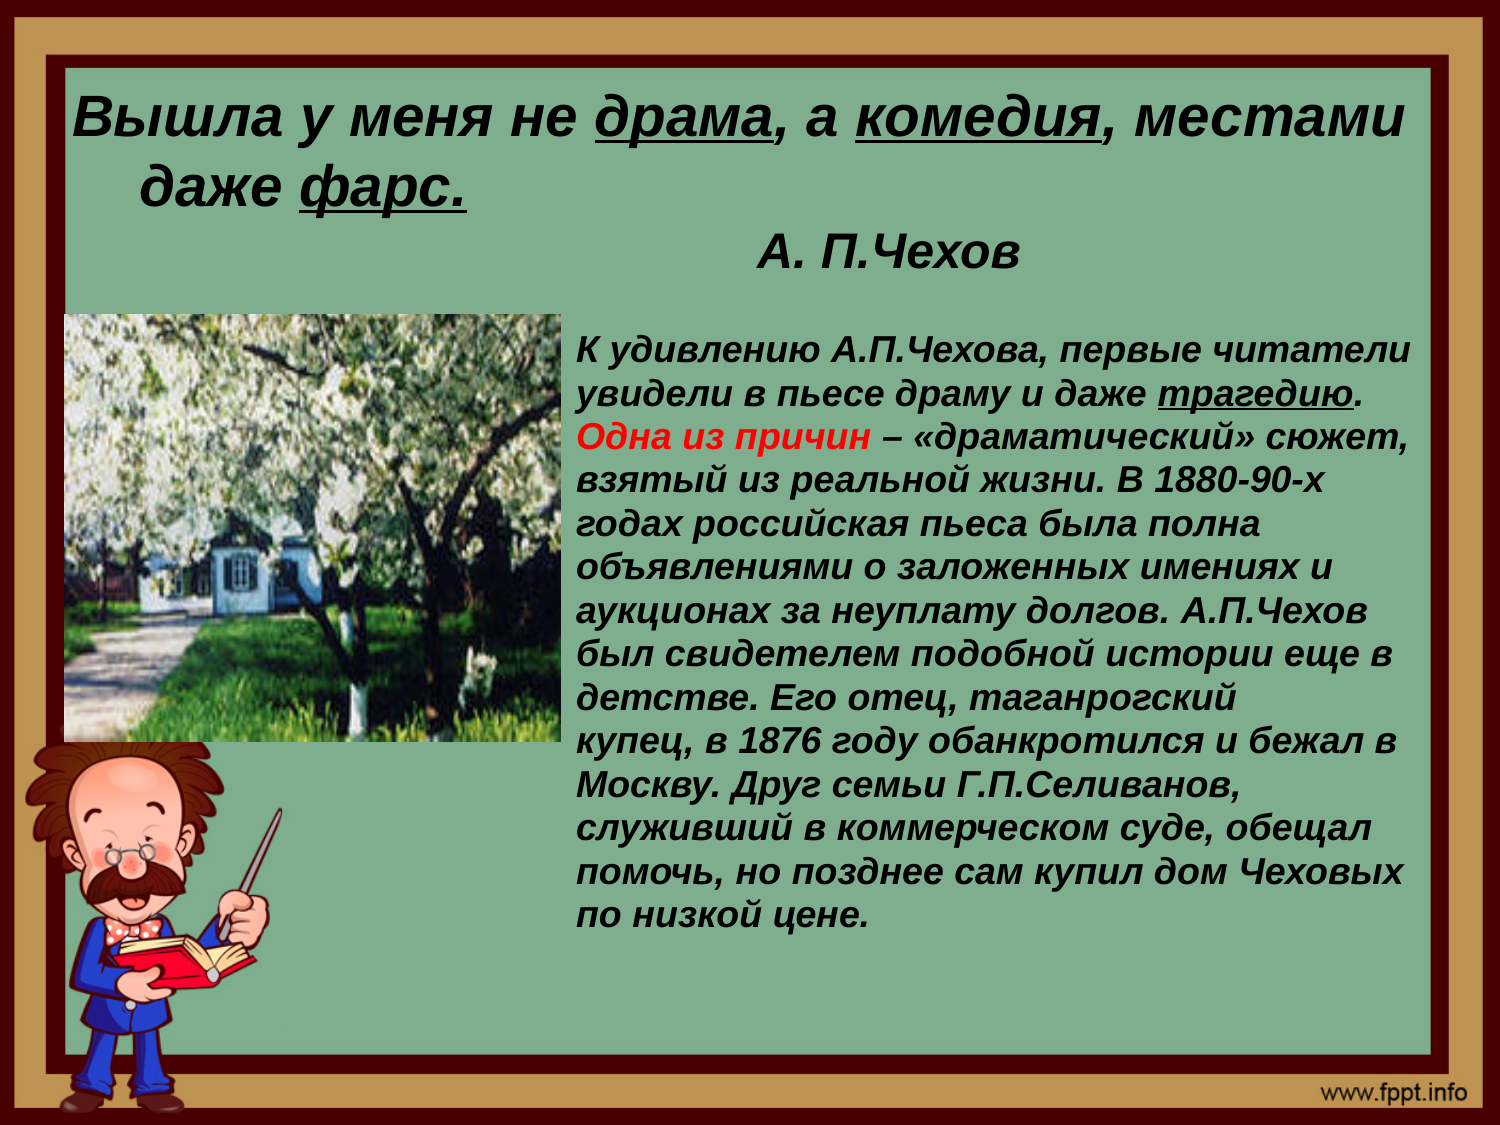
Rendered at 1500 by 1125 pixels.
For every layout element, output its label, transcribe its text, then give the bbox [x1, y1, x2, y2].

title Вышла у меня не драма, а комедия, местами даже фарс. А. П.Чехов [52, 66, 1426, 292]
picture [0, 0, 1500, 1125]
list К удивлению А.П.Чехова, первые читатели увидели в пьесе драму и даже трагедию. Одна из причин – «драматический» сюжет, взятый из реальной жизни. В 1880-90-х годах российская пьеса была полна объявлениями о заложенных имениях и аукционах за неуплату долгов. А.П.Чехов был свидетелем подобной истории еще в детстве. Его отец, таганрогский купец, в 1876 году обанкротился и бежал в Москву. Друг семьи Г.П.Селиванов, служивший в коммерческом суде, обещал помочь, но позднее сам купил дом Чеховых по низкой цене. [560, 326, 1448, 1034]
